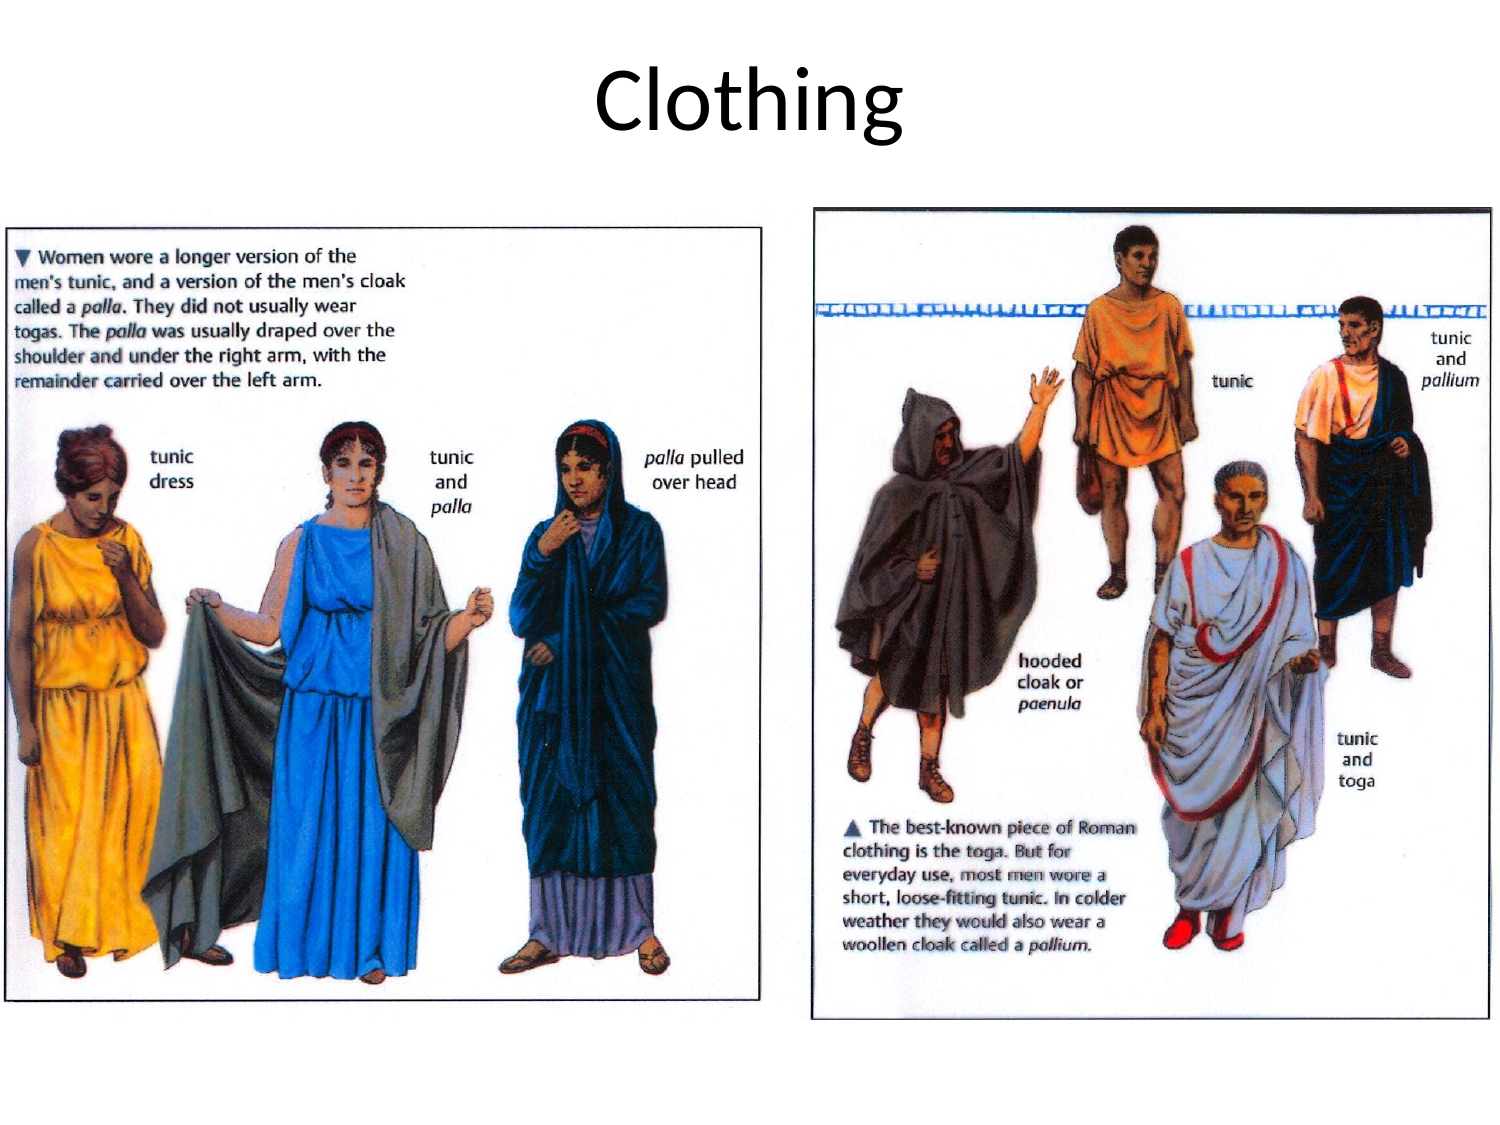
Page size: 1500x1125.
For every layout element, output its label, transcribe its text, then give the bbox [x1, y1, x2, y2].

title Clothing [75, 0, 1425, 188]
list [0, 200, 1500, 1027]
